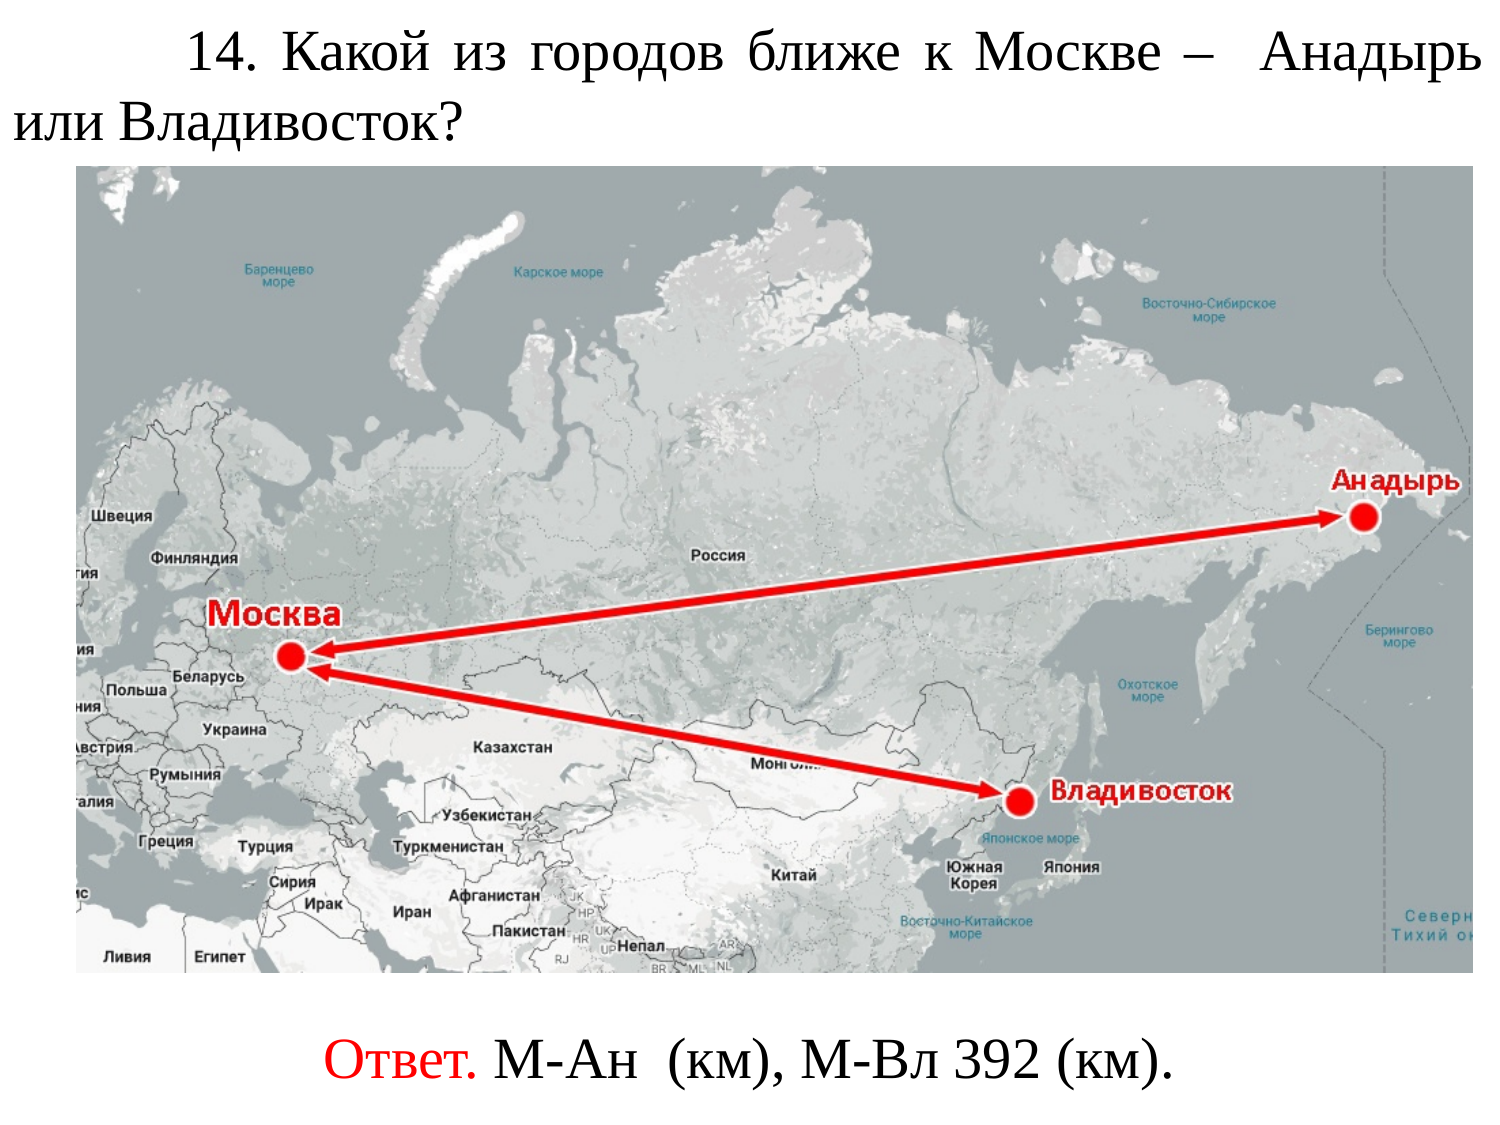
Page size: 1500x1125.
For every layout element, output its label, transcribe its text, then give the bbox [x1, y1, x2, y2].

picture [76, 165, 1474, 973]
text_box 14. Какой из городов ближе к Москве – Анадырь или Владивосток? [0, 4, 1499, 160]
